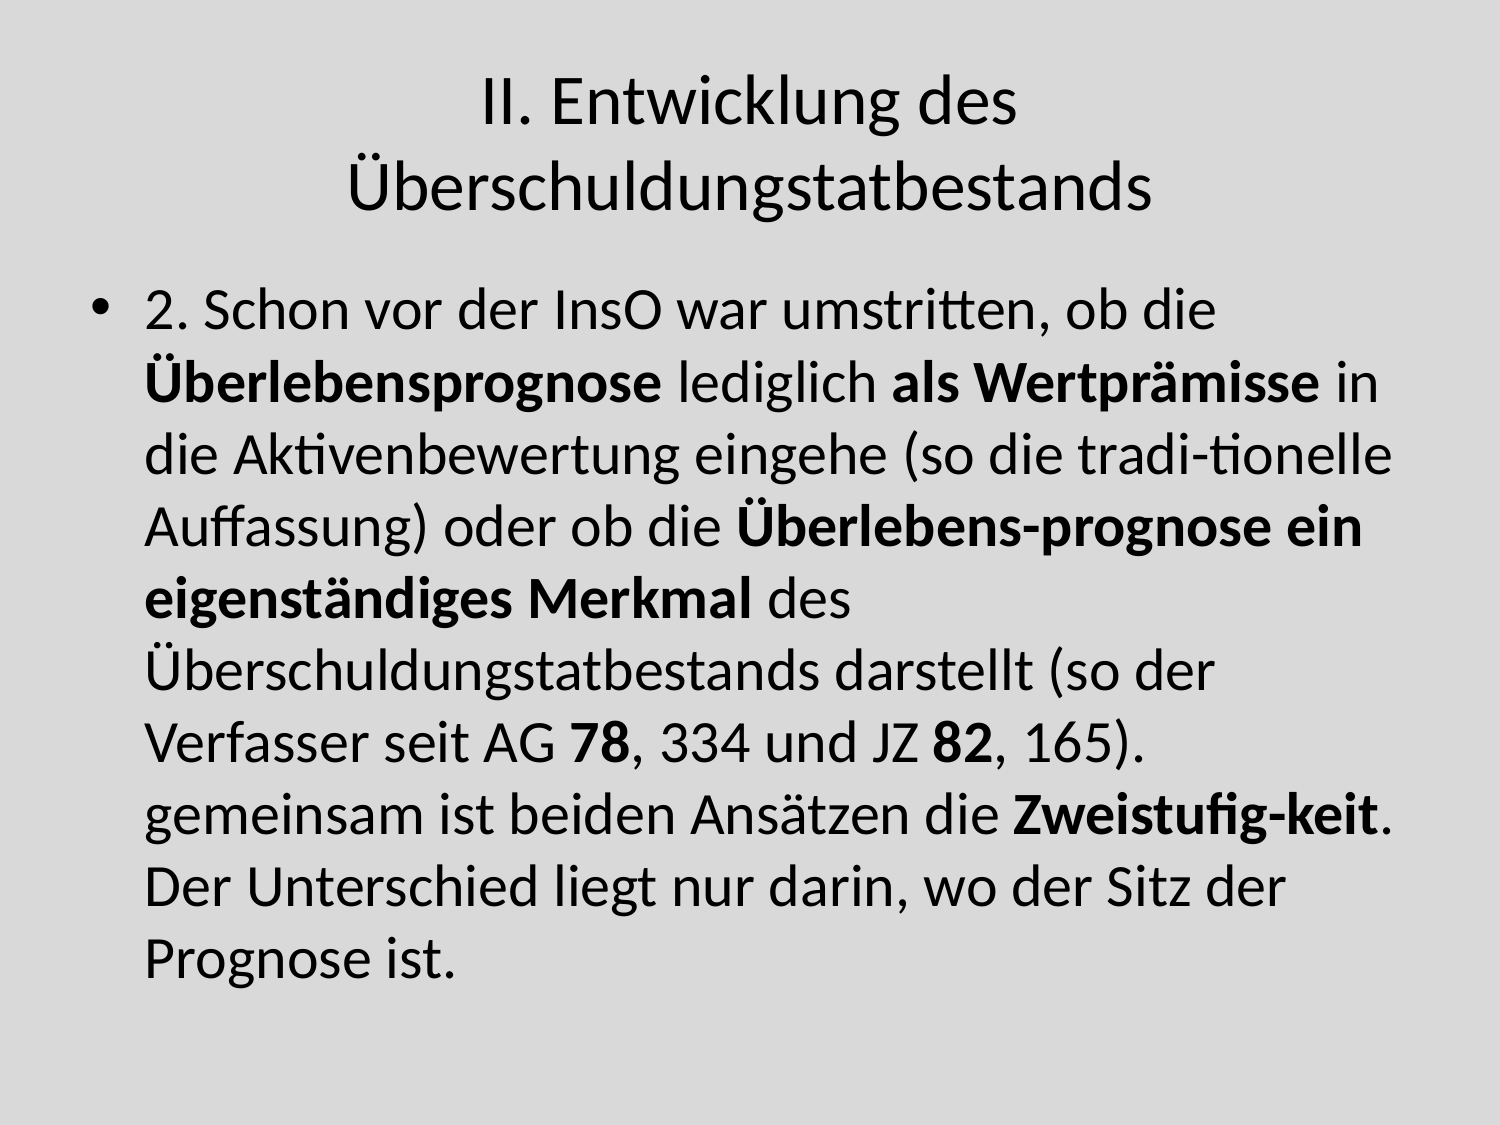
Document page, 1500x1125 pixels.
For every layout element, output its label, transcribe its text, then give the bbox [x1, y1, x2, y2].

title II. Entwicklung des Überschuldungstatbestands [74, 44, 1426, 233]
list 2. Schon vor der InsO war umstritten, ob die Überlebensprognose lediglich als Wertprämisse in die Aktivenbewertung eingehe (so die tradi-tionelle Auffassung) oder ob die Überlebens-prognose ein eigenständiges Merkmal des Überschuldungstatbestands darstellt (so der Verfasser seit AG 78, 334 und JZ 82, 165). gemeinsam ist beiden Ansätzen die Zweistufig-keit. Der Unterschied liegt nur darin, wo der Sitz der Prognose ist. [74, 262, 1426, 1006]
